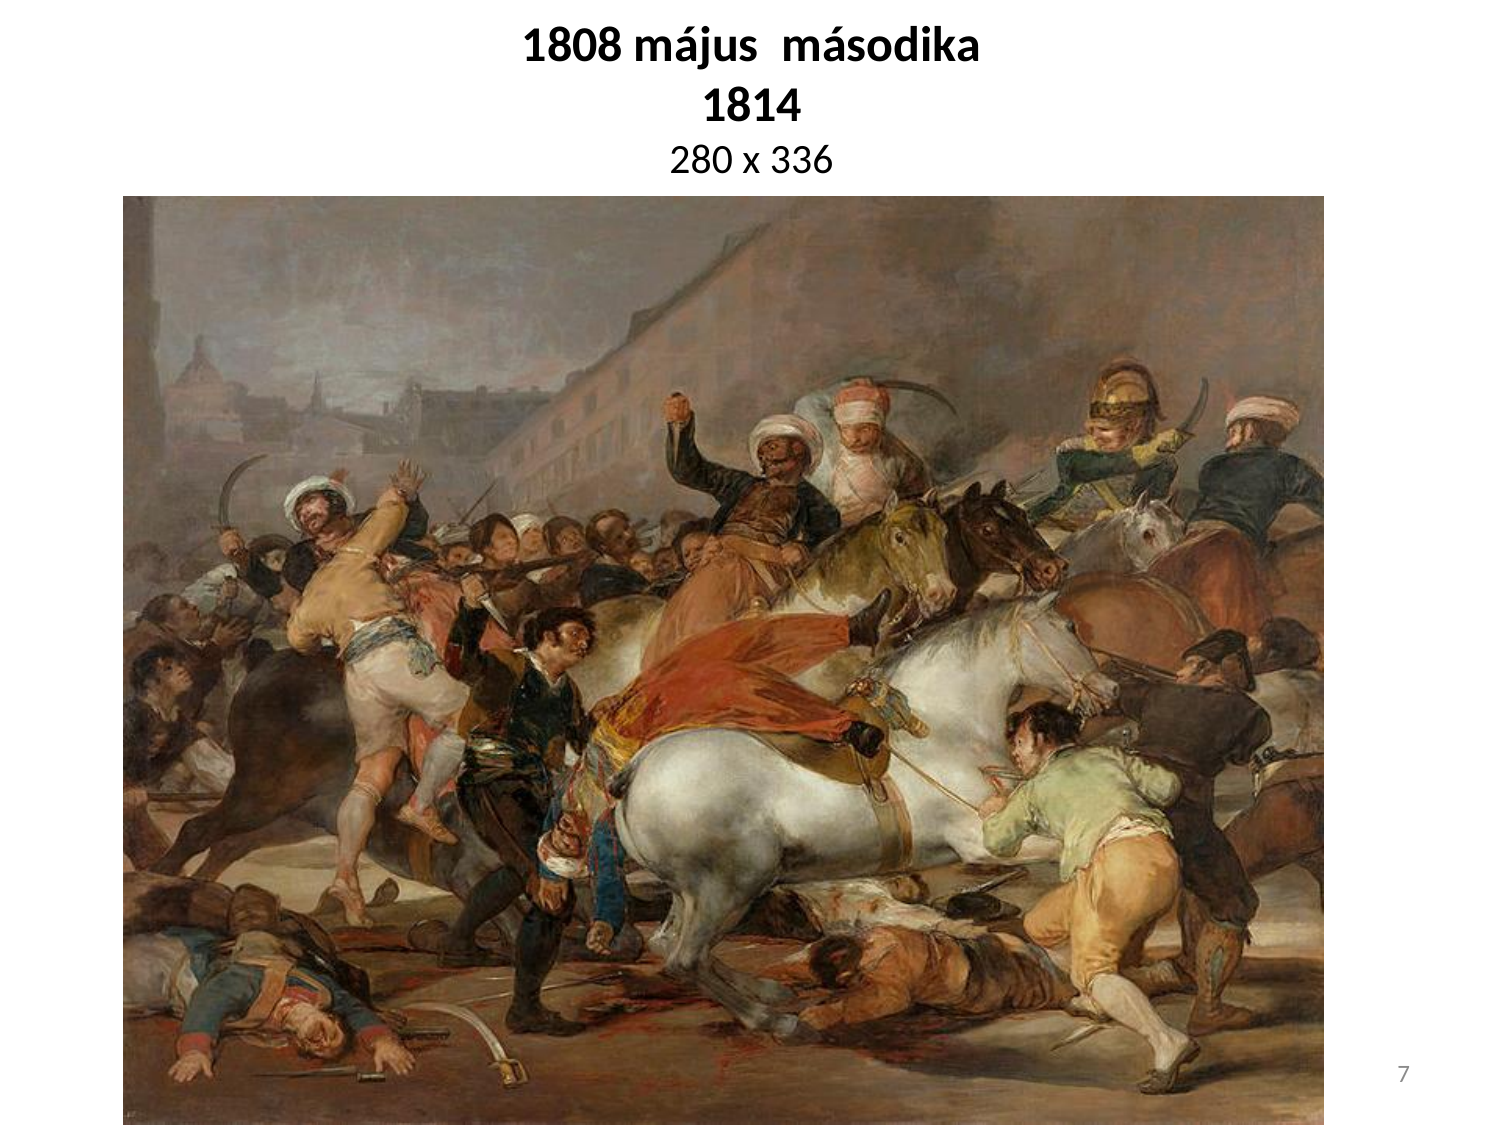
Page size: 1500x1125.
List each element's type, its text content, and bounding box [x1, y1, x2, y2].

title 1808 május másodika 1814 280 x 336 [76, 2, 1427, 191]
slide_number 7 [1330, 1042, 1425, 1103]
picture [123, 196, 1325, 1125]
